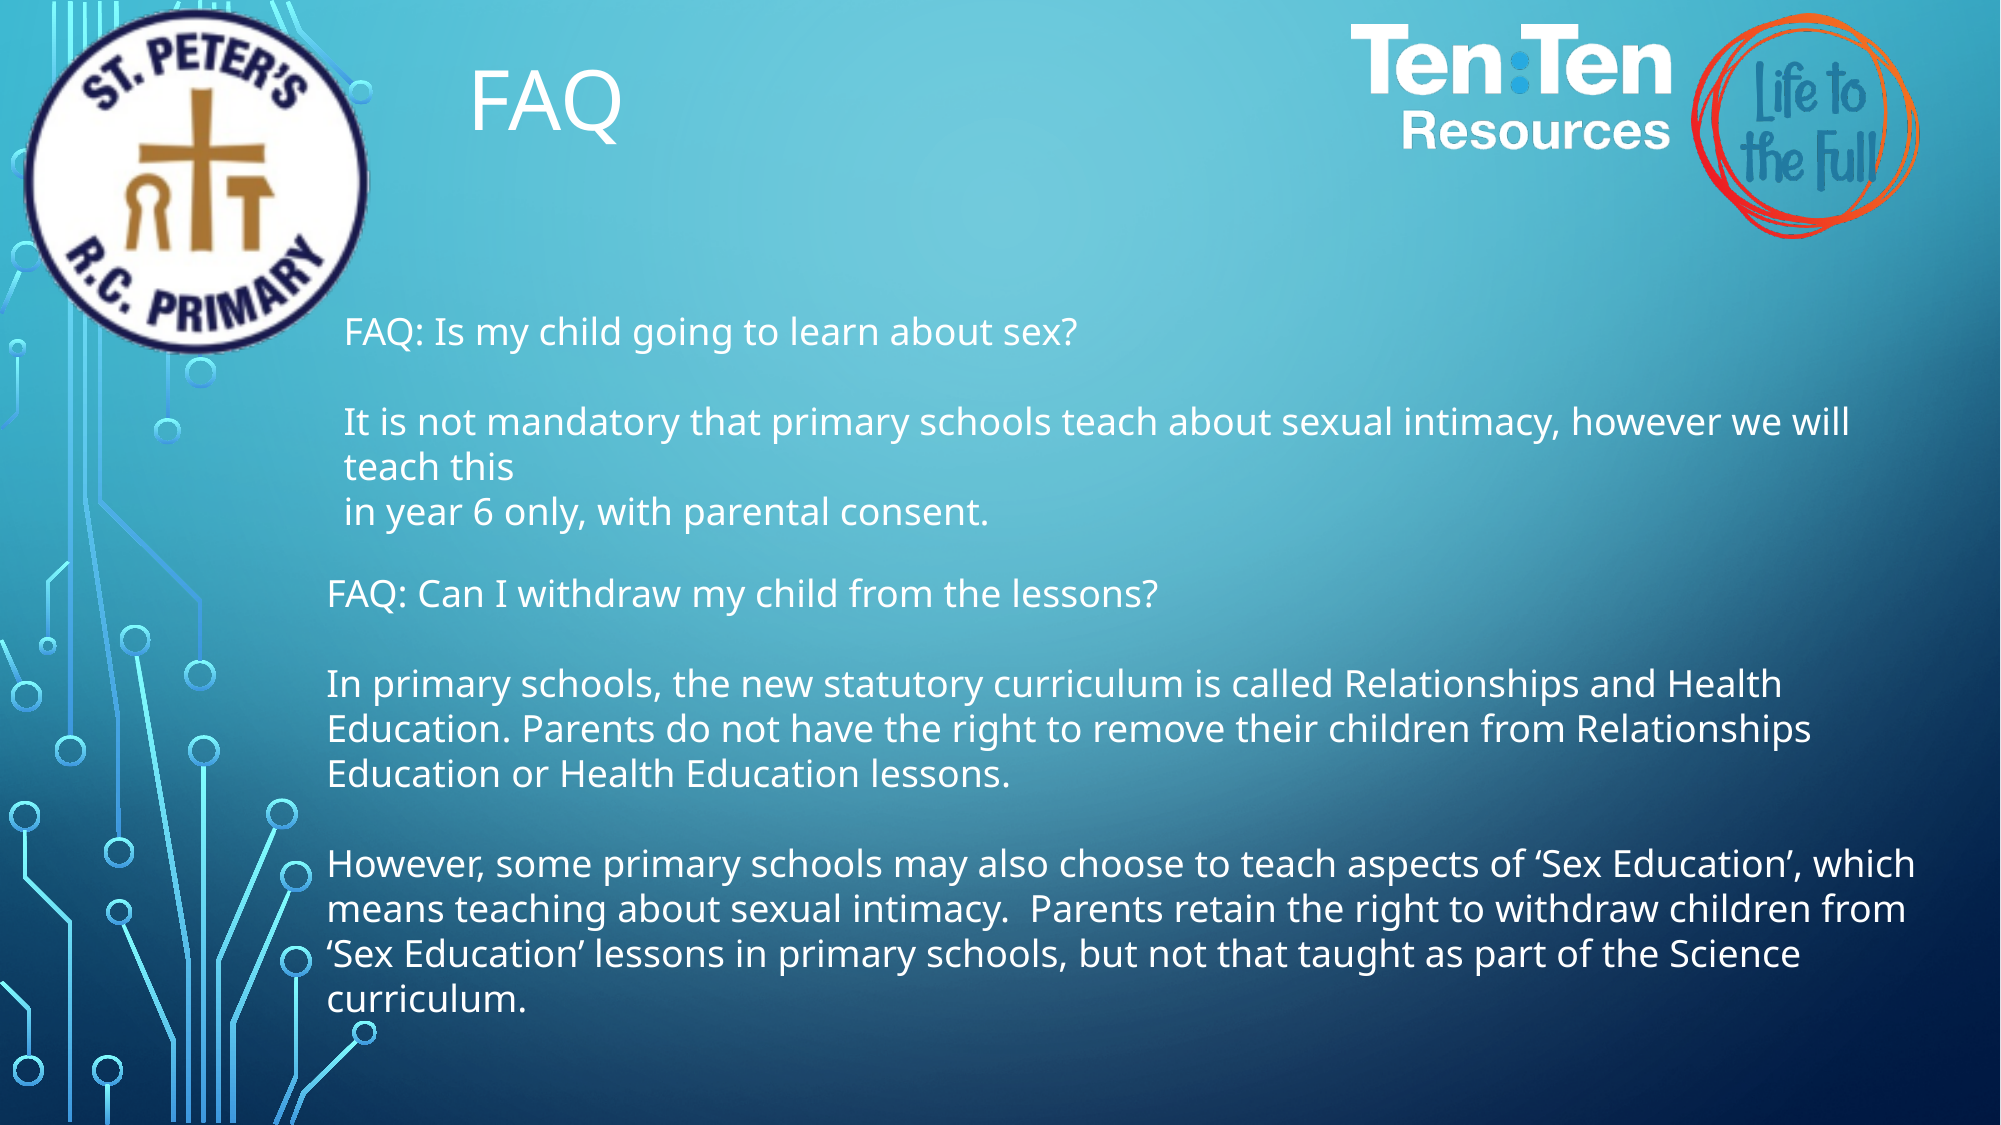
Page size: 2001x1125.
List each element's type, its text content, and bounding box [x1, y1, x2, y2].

text_box FAQ: Can I withdraw my child from the lessons? In primary schools, the new statutory curriculum is called Relationships and Health Education. Parents do not have the right to remove their children from Relationships Education or Health Education lessons. However, some primary schools may also choose to teach aspects of ‘Sex Education’, which means teaching about sexual intimacy. Parents retain the right to withdraw children from ‘Sex Education’ lessons in primary schools, but not that taught as part of the Science curriculum. [311, 562, 1972, 1073]
text_box FAQ: Is my child going to learn about sex? It is not mandatory that primary schools teach about sexual intimacy, however we will teach this in year 6 only, with parental consent. [328, 300, 1955, 562]
picture [1351, 24, 1673, 150]
picture [21, 8, 374, 360]
picture [1690, 13, 1920, 239]
text_box FAQ [452, 40, 900, 155]
